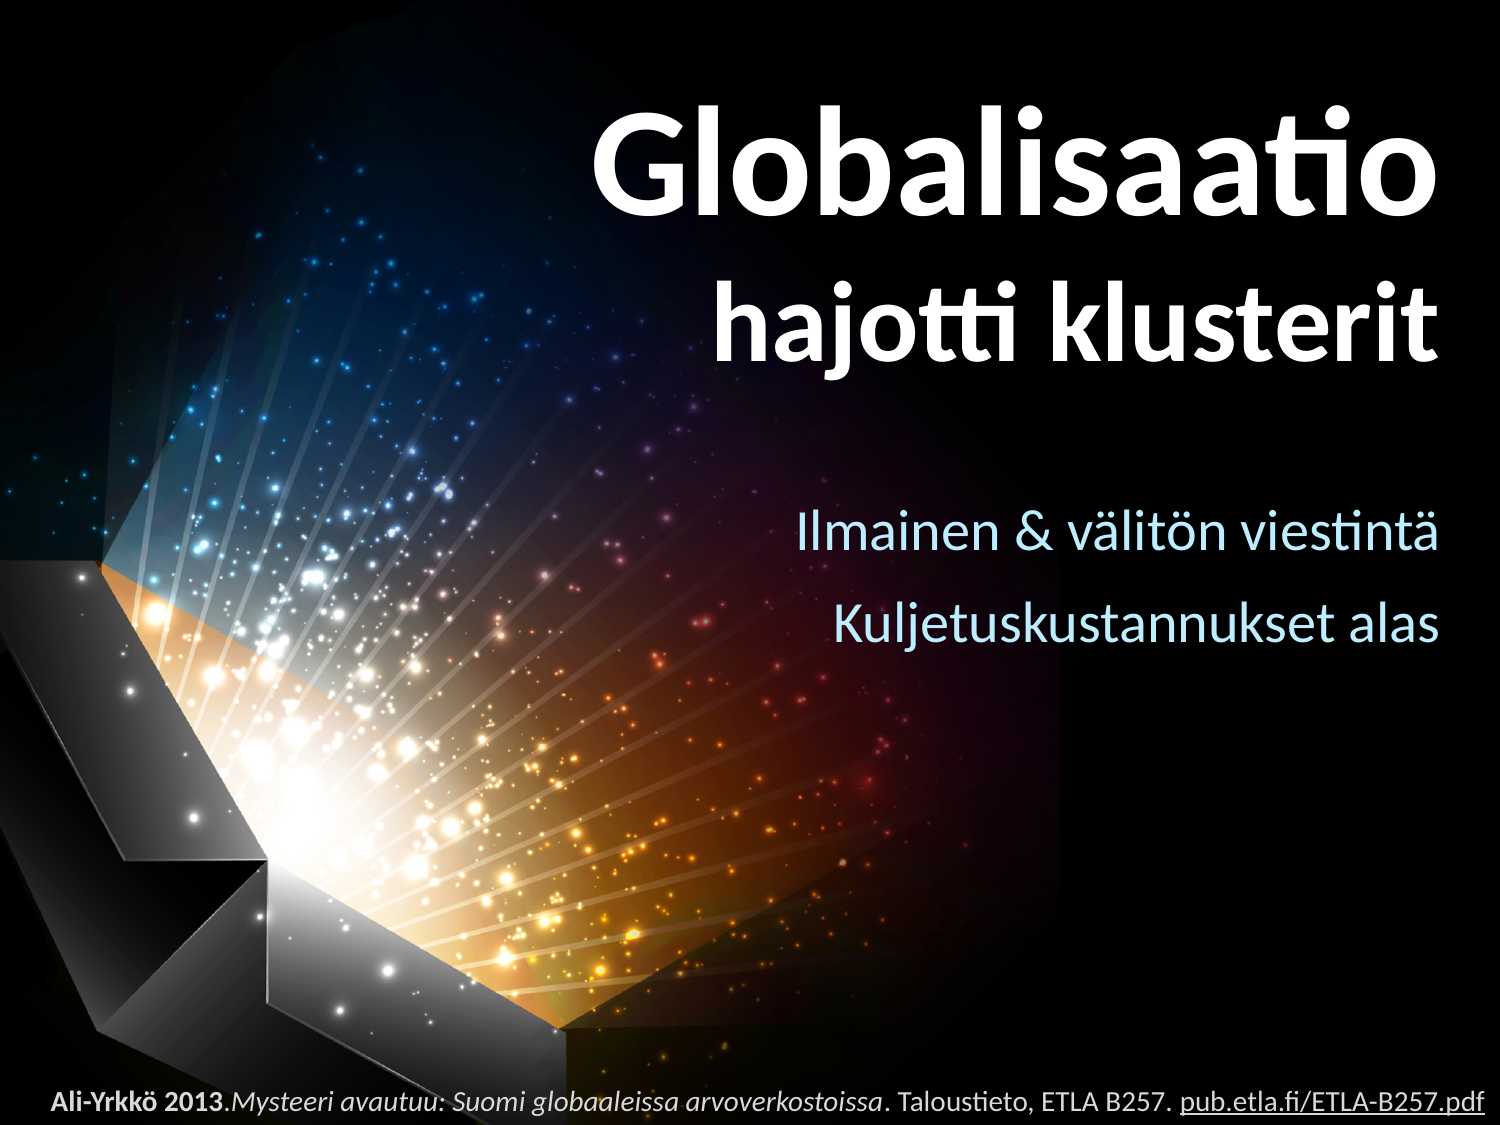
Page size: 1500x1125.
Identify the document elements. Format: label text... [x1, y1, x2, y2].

text_box Ali-Yrkkö 2013.Mysteeri avautuu: Suomi globaaleissa arvoverkostoissa. Taloustieto, ETLA B257. pub.etla.fi/ETLA-B257.pdf [0, 1074, 1500, 1125]
text_box Globalisaatio hajotti klusterit Ilmainen & välitön viestintä Kuljetuskustannukset alas [495, 0, 1500, 713]
picture [0, 0, 1500, 1074]
